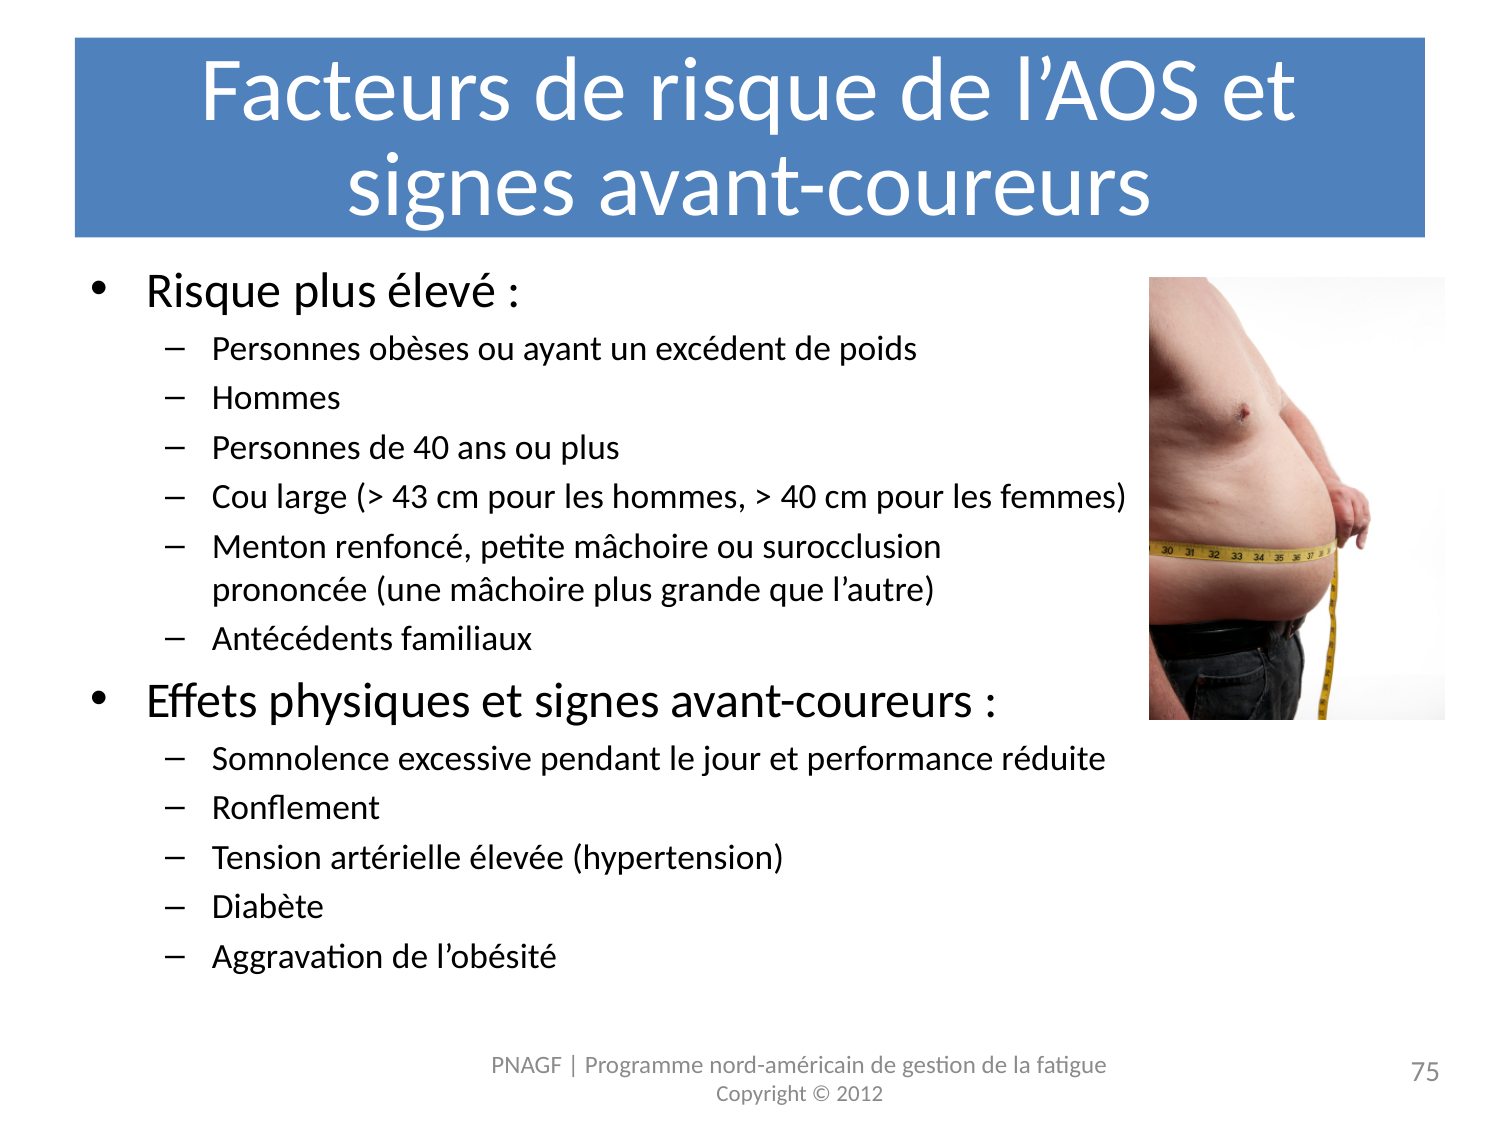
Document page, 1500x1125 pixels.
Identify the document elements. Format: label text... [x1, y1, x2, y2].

list Risque plus élevé : Personnes obèses ou ayant un excédent de poids Hommes Personnes de 40 ans ou plus Cou large (> 43 cm pour les hommes, > 40 cm pour les femmes) Menton renfoncé, petite mâchoire ou surocclusion prononcée (une mâchoire plus grande que l’autre) Antécédents familiaux Effets physiques et signes avant-coureurs : Somnolence excessive pendant le jour et performance réduite Ronflement Tension artérielle élevée (hypertension) Diabète Aggravation de l’obésité [74, 249, 1500, 993]
picture [1149, 277, 1445, 720]
title Facteurs de risque de l’AOS et signes avant-coureurs [74, 44, 1426, 233]
